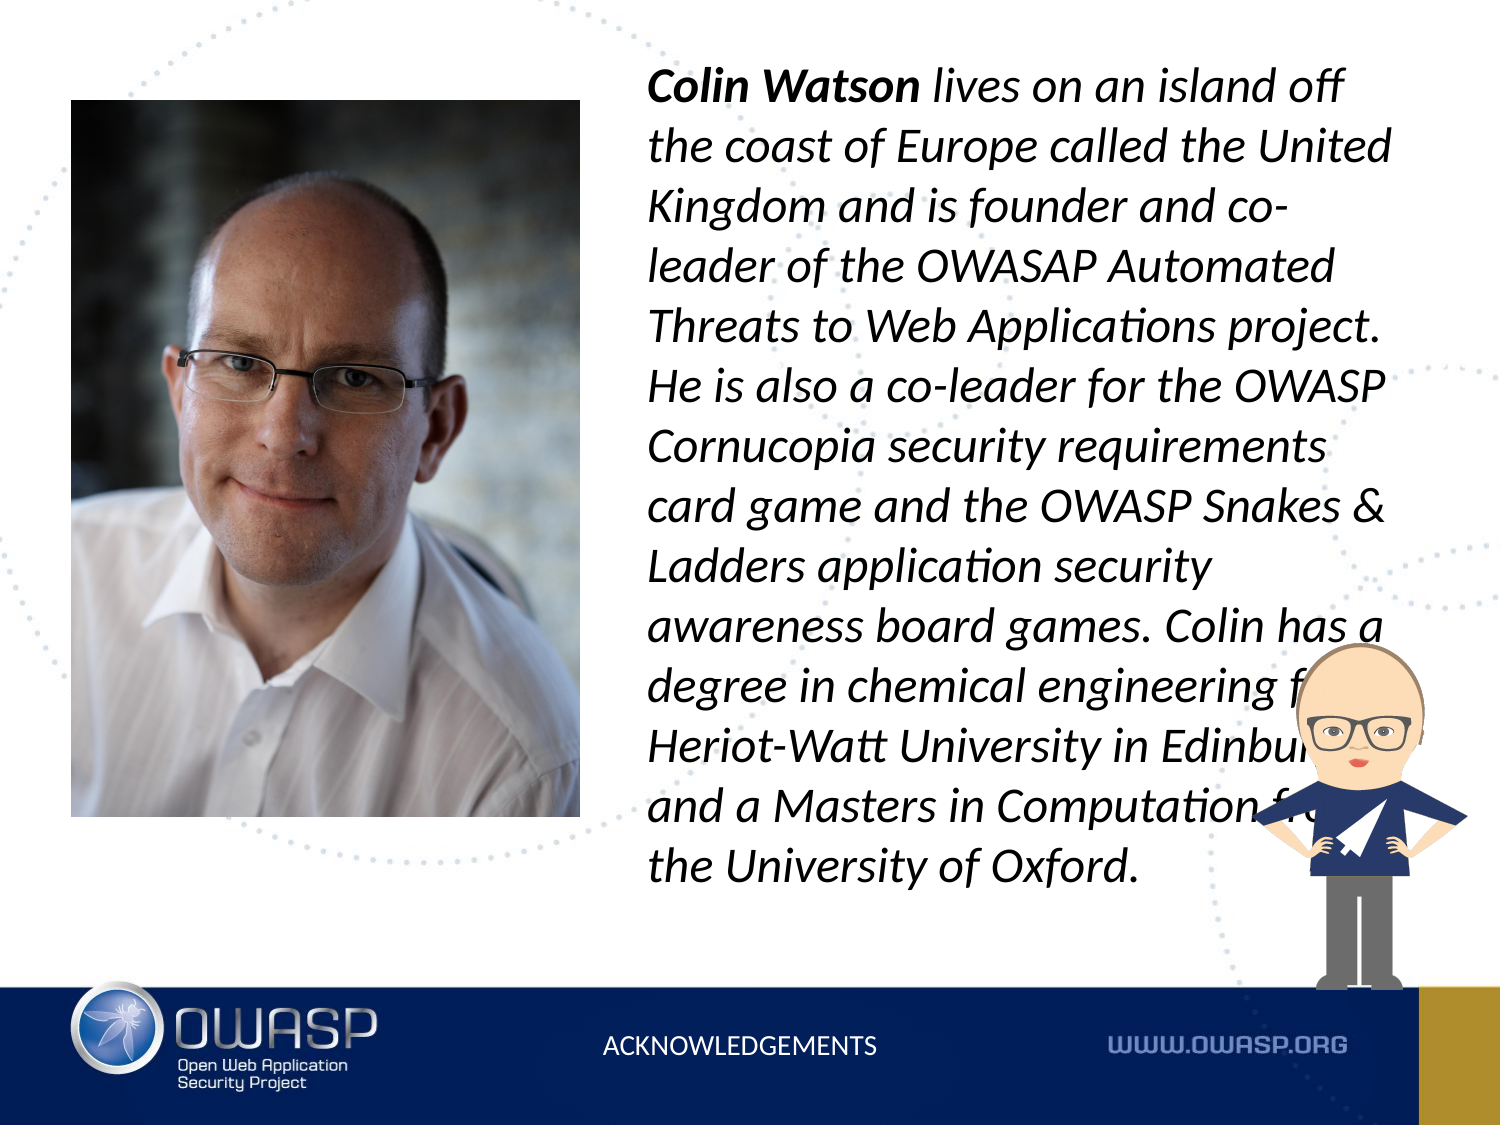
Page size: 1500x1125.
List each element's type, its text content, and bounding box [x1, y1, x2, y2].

list Colin Watson lives on an island off the coast of Europe called the United Kingdom and is founder and co-leader of the OWASAP Automated Threats to Web Applications project. He is also a co-leader for the OWASP Cornucopia security requirements card game and the OWASP Snakes & Ladders application security awareness board games. Colin has a degree in chemical engineering from Heriot-Watt University in Edinburgh, and a Masters in Computation from the University of Oxford. [632, 45, 1432, 940]
picture [0, 0, 1500, 1125]
text_box Acknowledgements [383, 1018, 1097, 1103]
